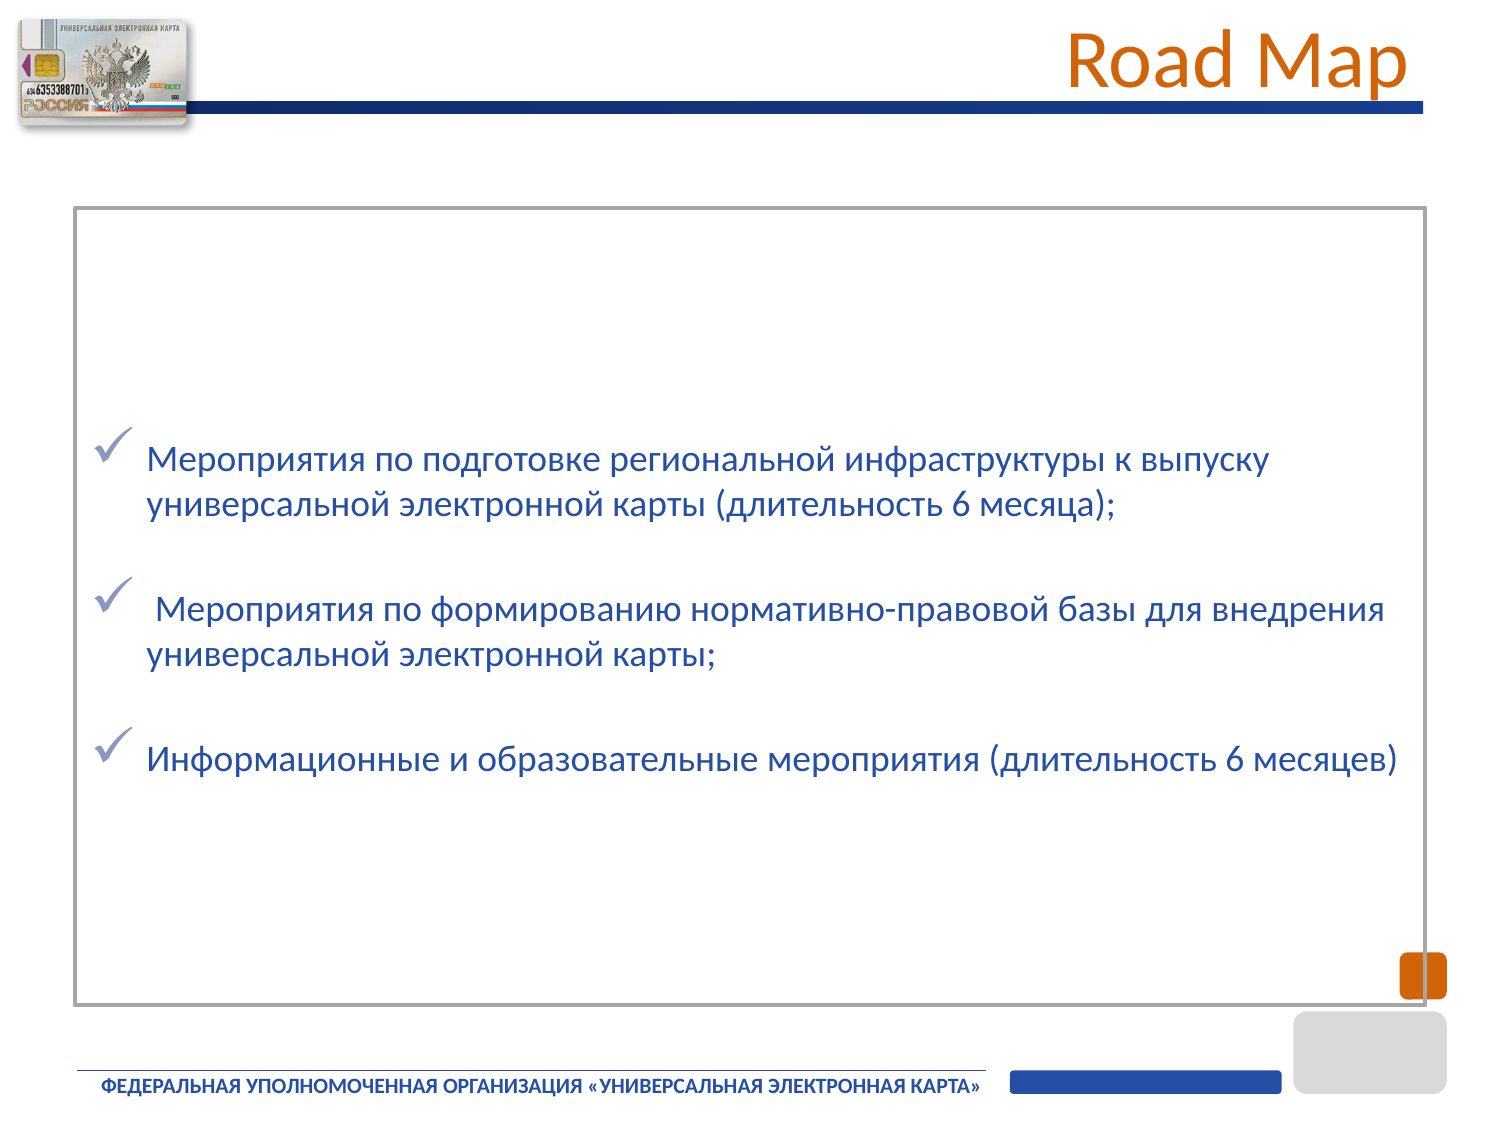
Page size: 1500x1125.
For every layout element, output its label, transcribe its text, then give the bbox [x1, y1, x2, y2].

title Road Map [75, 7, 1425, 101]
list Мероприятия по подготовке региональной инфраструктуры к выпуску универсальной электронной карты (длительность 6 месяца); Мероприятия по формированию нормативно-правовой базы для внедрения универсальной электронной карты; Информационные и образовательные мероприятия (длительность 6 месяцев) [73, 206, 1427, 1007]
picture [17, 19, 187, 126]
